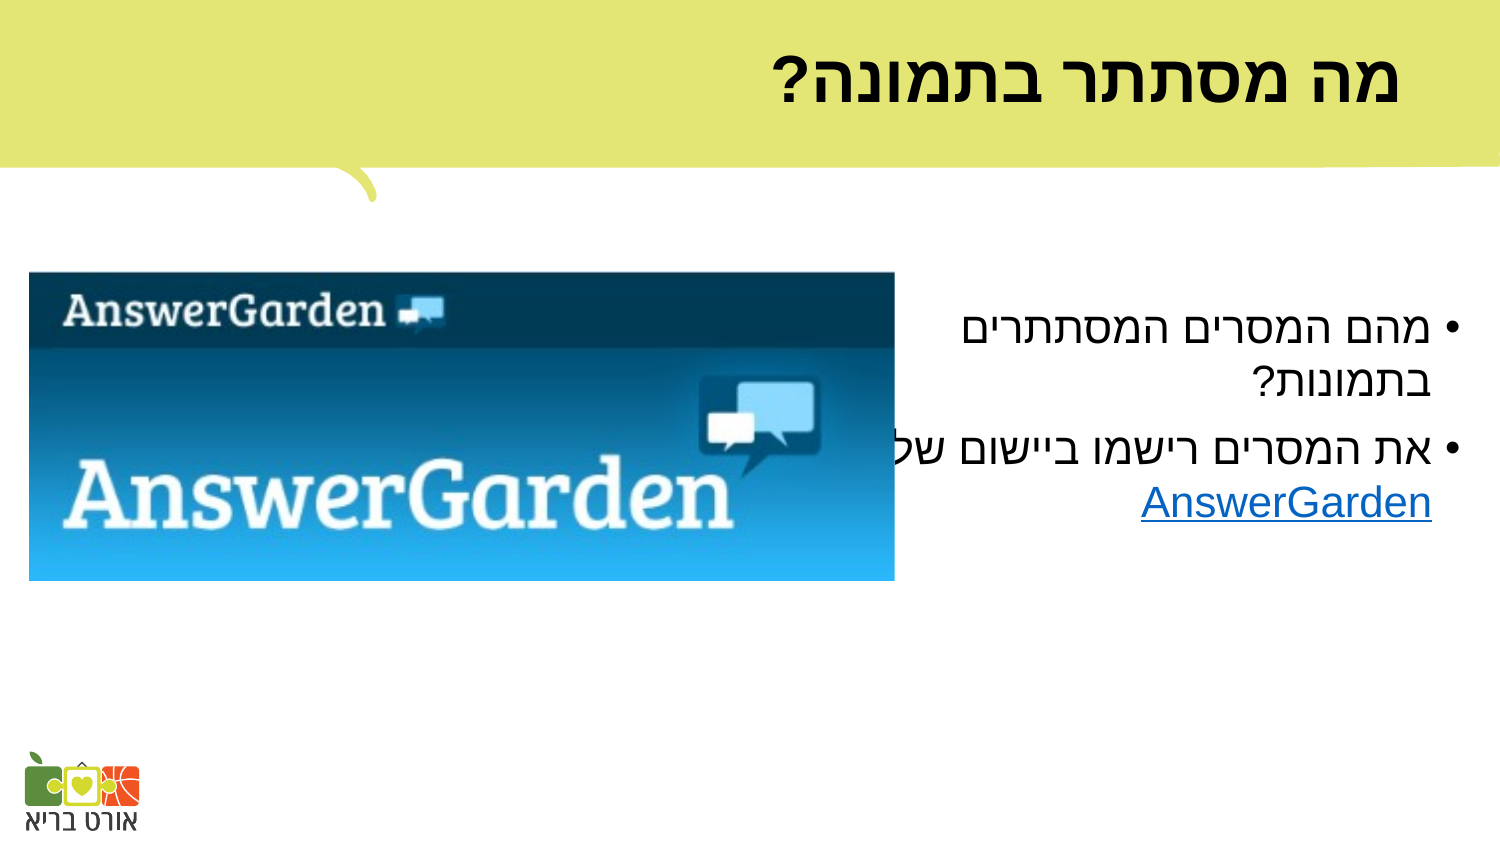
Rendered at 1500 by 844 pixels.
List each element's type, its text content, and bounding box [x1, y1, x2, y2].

picture [29, 425, 895, 581]
picture [700, 402, 706, 409]
picture [29, 271, 895, 277]
picture [57, 283, 390, 333]
picture [698, 382, 815, 451]
title מה מסתתר בתמונה? [112, 29, 1419, 166]
list מהם המסרים המסתתרים בתמונות? את המסרים רישמו ביישום של AnswerGarden [837, 224, 1476, 760]
picture [397, 297, 445, 327]
